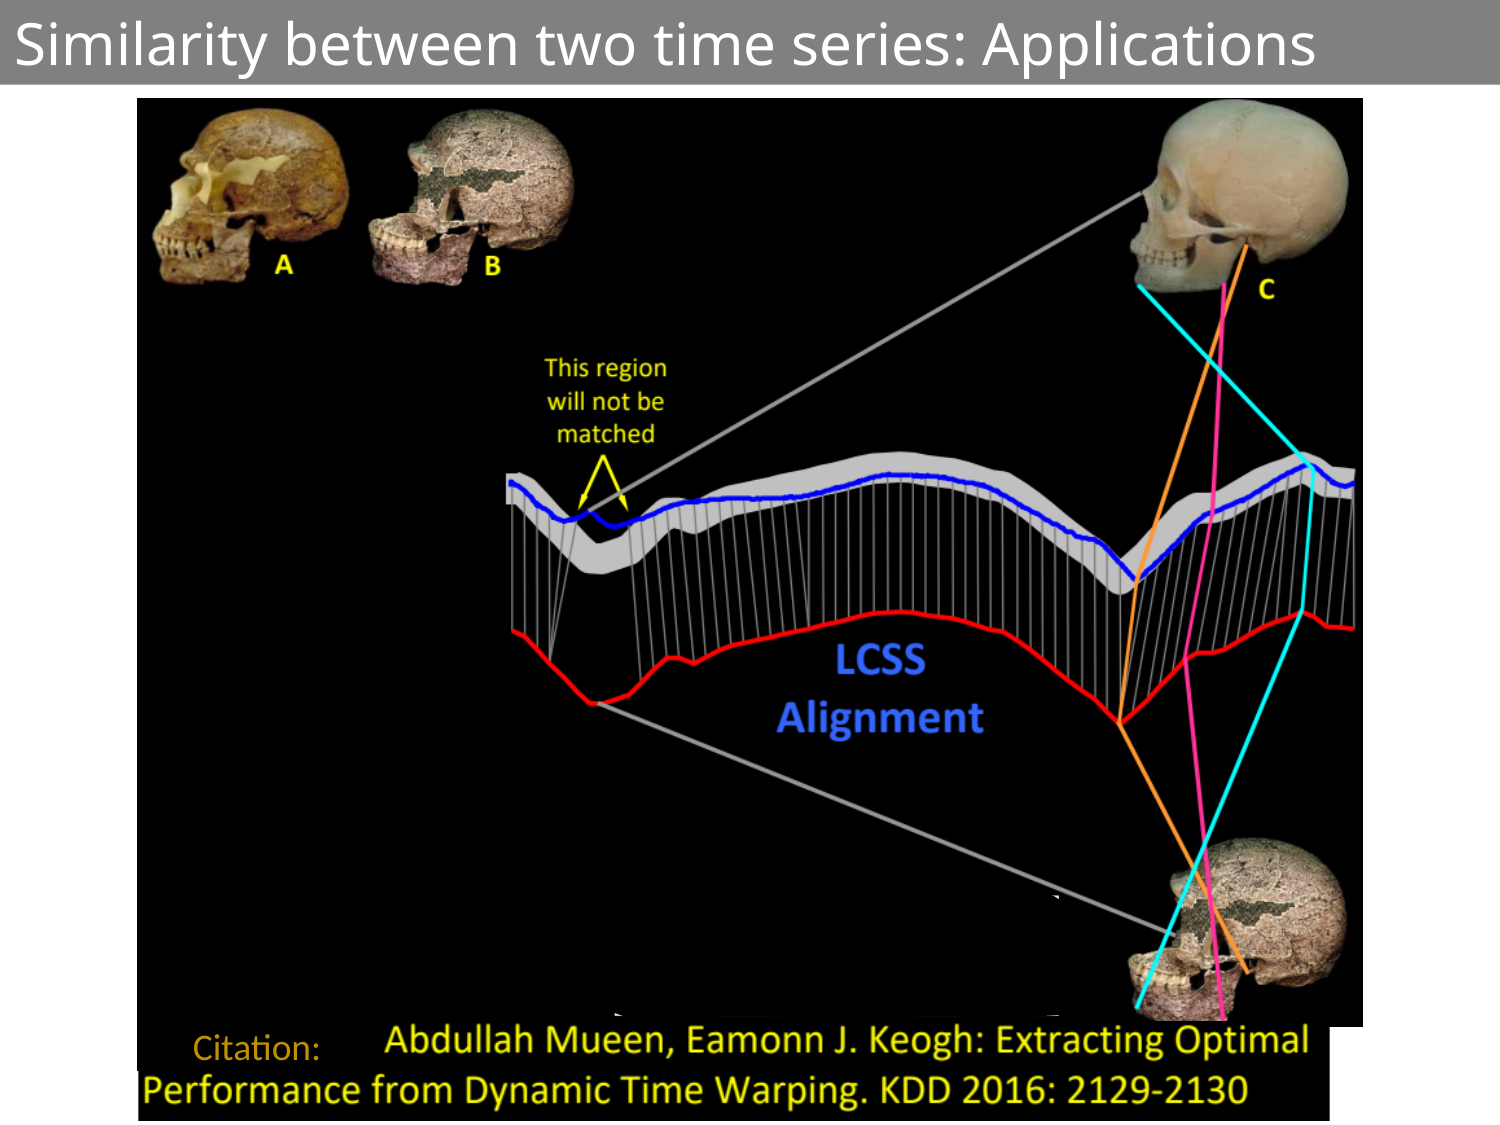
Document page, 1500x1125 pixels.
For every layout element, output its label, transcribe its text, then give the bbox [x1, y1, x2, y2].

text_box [136, 98, 1363, 1027]
picture [138, 1021, 1330, 1121]
text_box Similarity between two time series: Applications [0, 0, 1500, 85]
